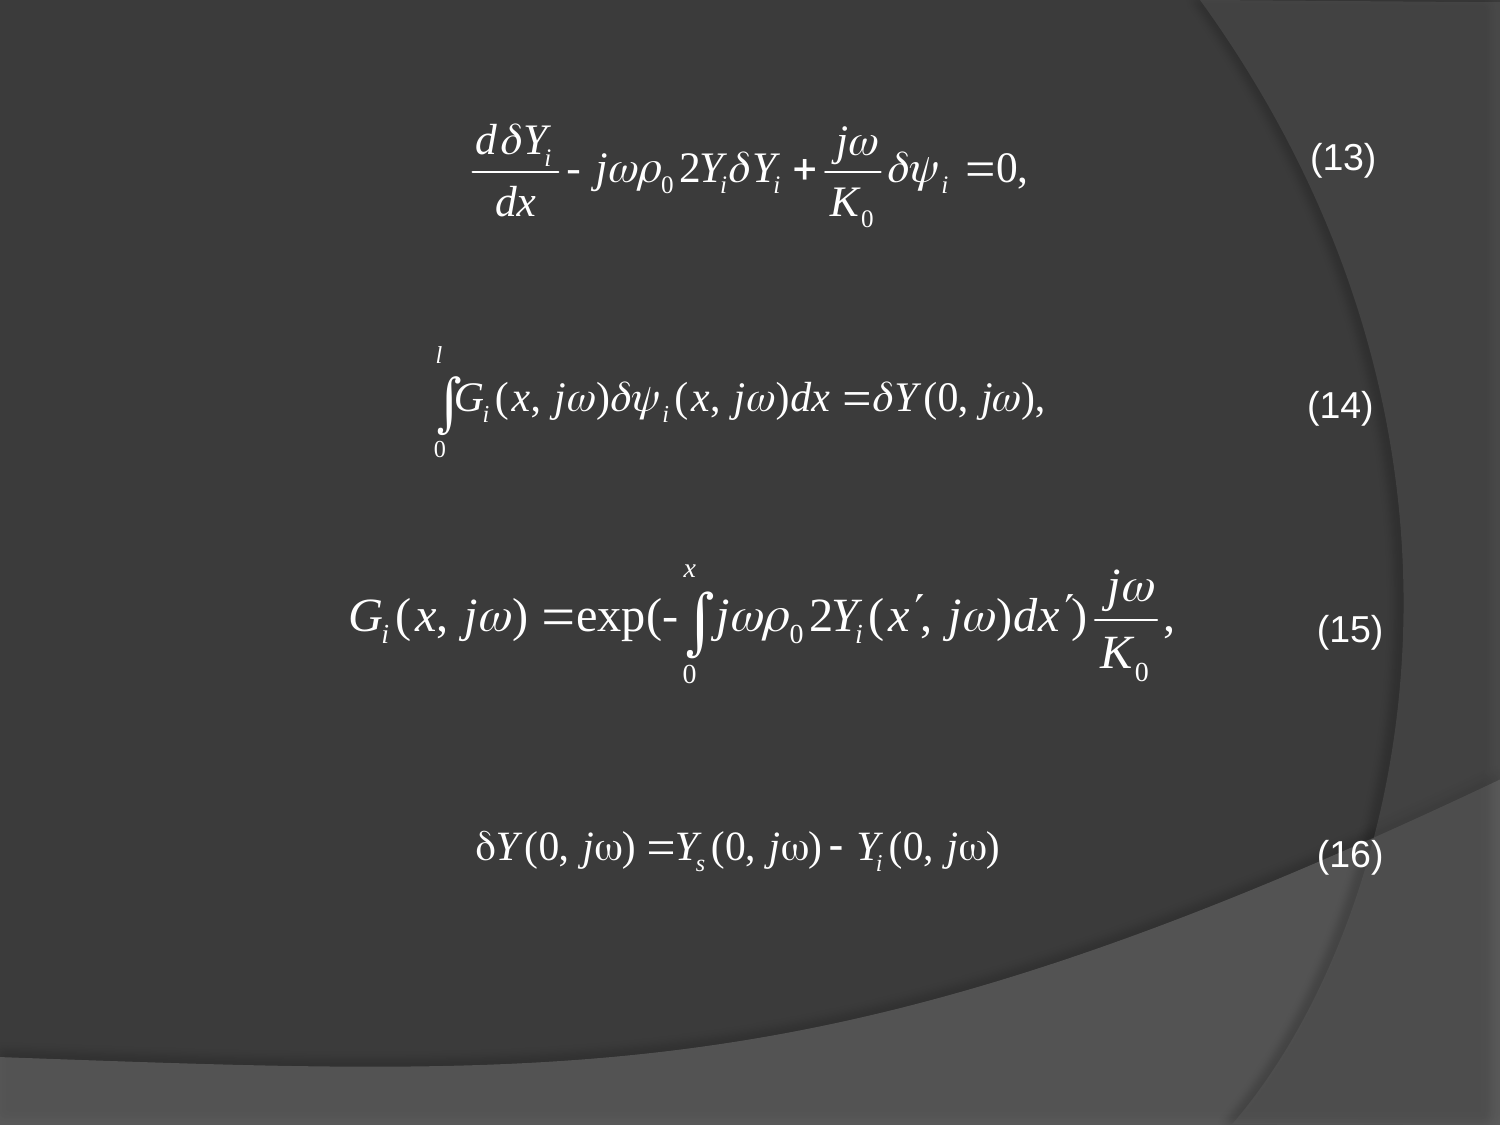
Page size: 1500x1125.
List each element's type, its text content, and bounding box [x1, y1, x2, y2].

text_box (14) [1292, 373, 1389, 434]
text_box (16) [1302, 822, 1399, 882]
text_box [469, 818, 1007, 882]
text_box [342, 547, 1186, 696]
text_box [424, 337, 1052, 469]
text_box (13) [1295, 125, 1392, 186]
text_box (15) [1302, 597, 1399, 658]
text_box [465, 113, 1037, 238]
